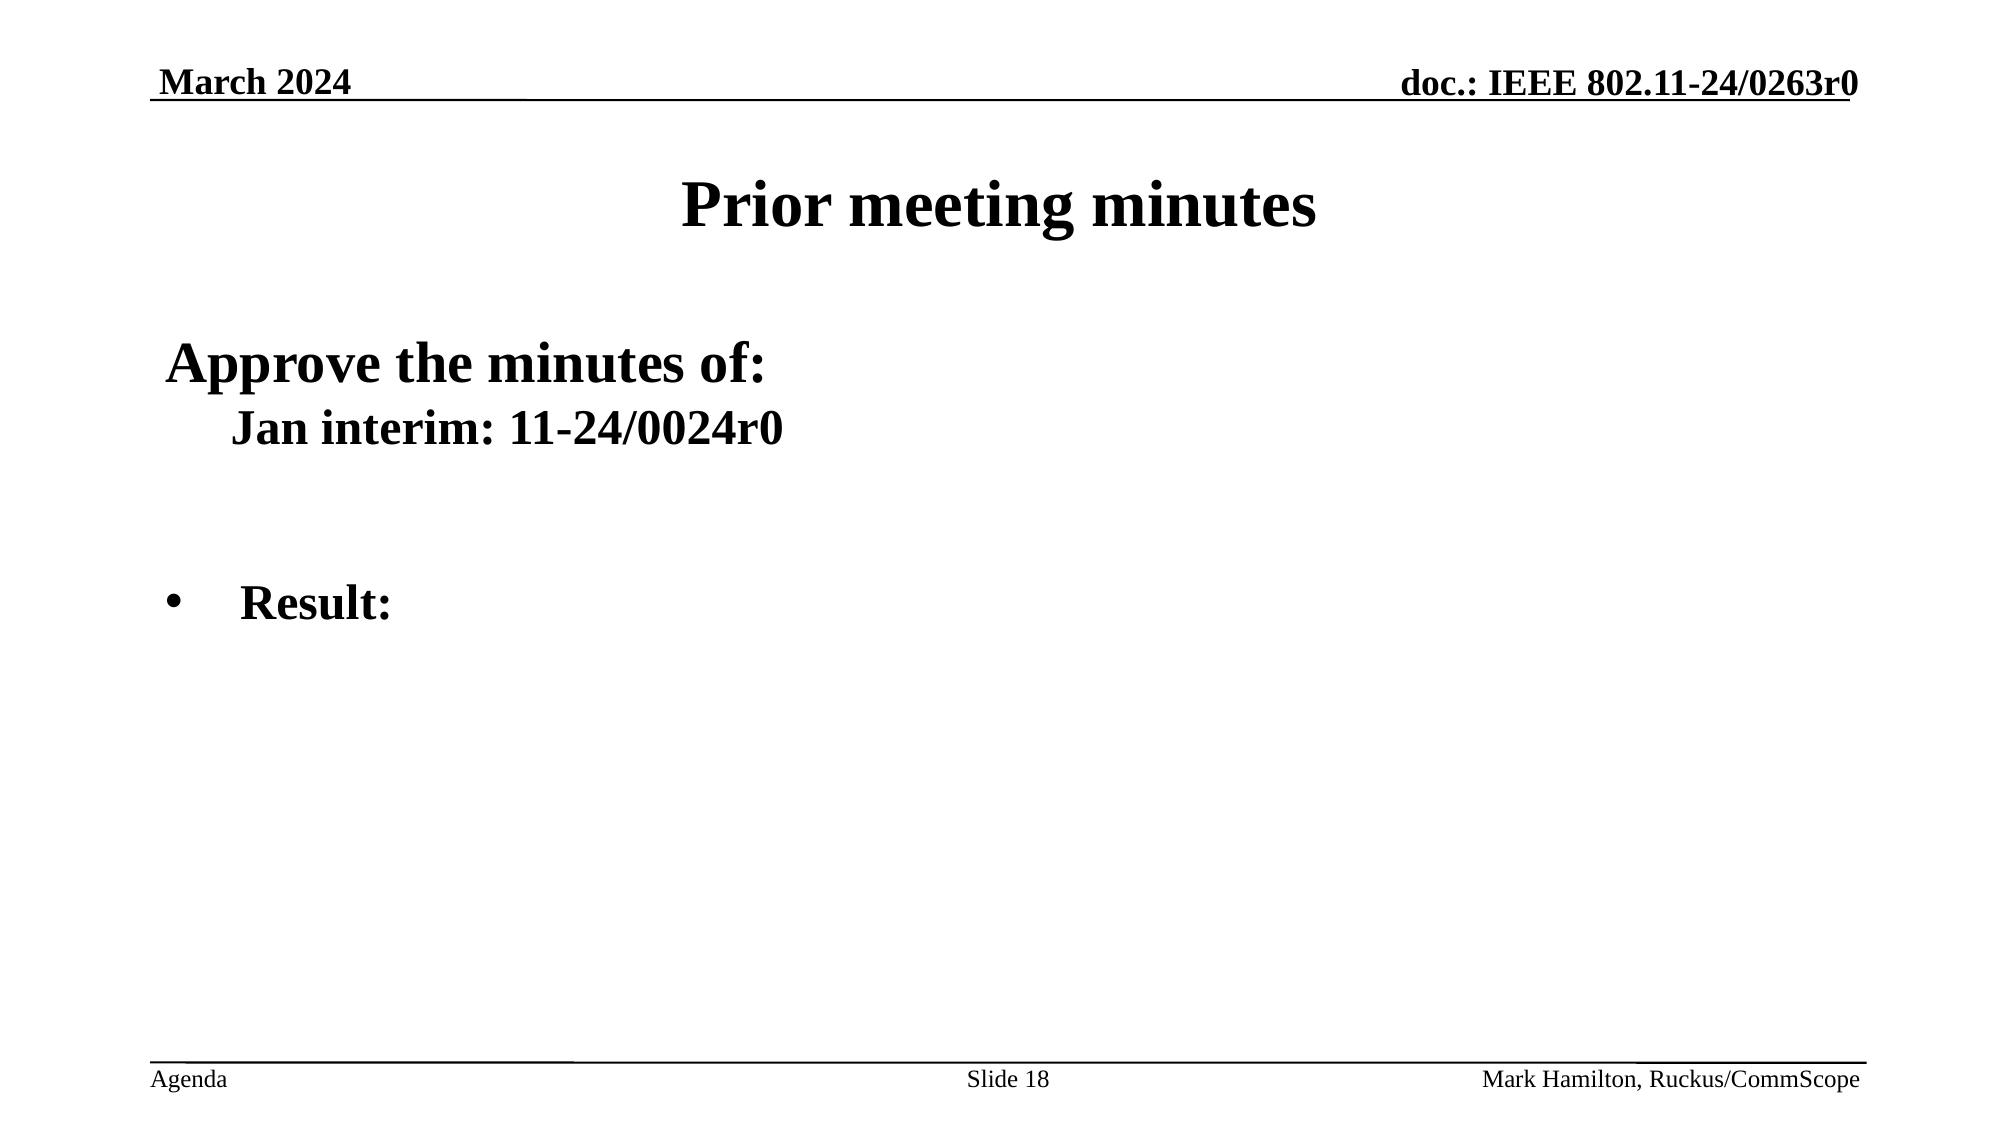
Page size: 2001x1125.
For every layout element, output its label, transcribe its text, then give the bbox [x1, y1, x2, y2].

title Prior meeting minutes [149, 112, 1850, 288]
slide_number Slide 18 [950, 1061, 1067, 1123]
list Approve the minutes of: Jan interim: 11-24/0024r0 Result: [149, 324, 1850, 1000]
